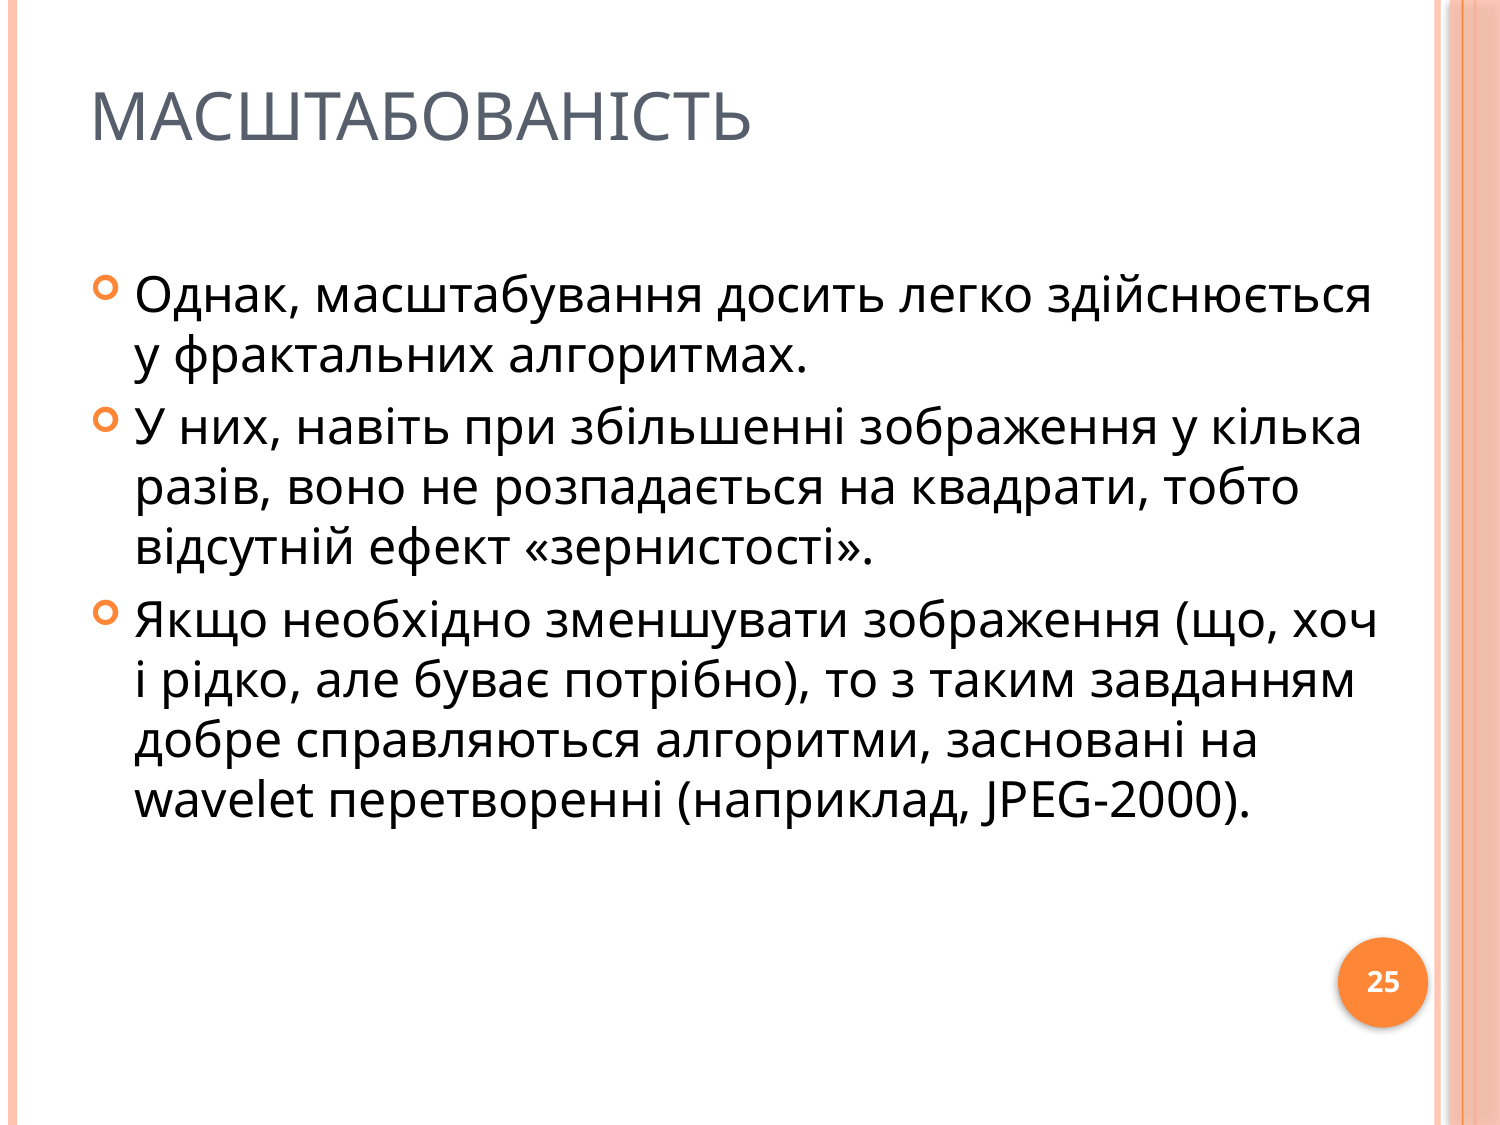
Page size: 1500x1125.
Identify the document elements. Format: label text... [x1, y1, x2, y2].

title Масштабованість [75, 45, 1300, 161]
slide_number 25 [1333, 940, 1434, 1026]
list Однак, масштабування досить легко здійснюється у фрактальних алгоритмах. У них, навіть при збільшенні зображення у кілька разів, воно не розпадається на квадрати, тобто відсутній ефект «зернистості». Якщо необхідно зменшувати зображення (що, хоч і рідко, але буває потрібно), то з таким завданням добре справляються алгоритми, засновані на wavelet перетворенні (наприклад, JPEG-2000). [75, 254, 1412, 847]
